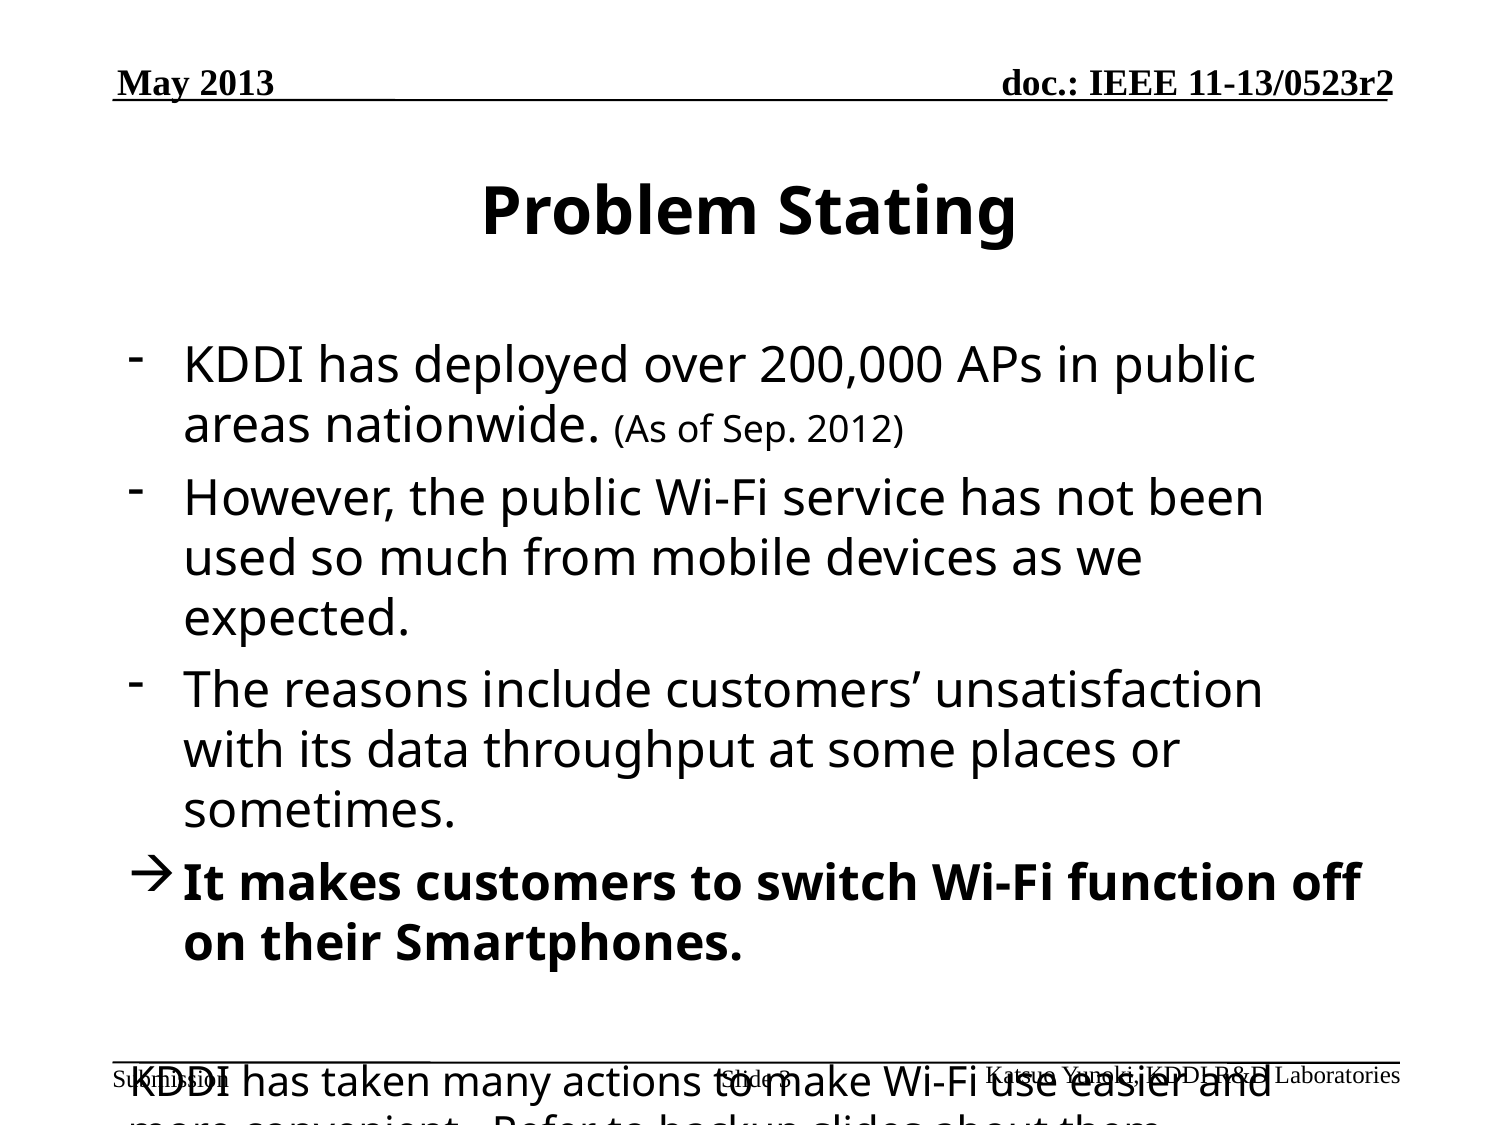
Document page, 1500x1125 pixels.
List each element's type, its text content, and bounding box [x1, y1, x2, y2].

footer Katsuo Yunoki, KDDI R&D Laboratories [962, 1058, 1402, 1093]
list KDDI has deployed over 200,000 APs in public areas nationwide. (As of Sep. 2012) However, the public Wi-Fi service has not been used so much from mobile devices as we expected. The reasons include customers’ unsatisfaction with its data throughput at some places or sometimes. It makes customers to switch Wi-Fi function off on their Smartphones. KDDI has taken many actions to make Wi-Fi use easier and more convenient. Refer to backup slides about them. [112, 324, 1388, 1016]
title Problem Stating [112, 111, 1388, 303]
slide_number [116, 58, 507, 104]
slide_number Slide 3 [712, 1061, 800, 1123]
